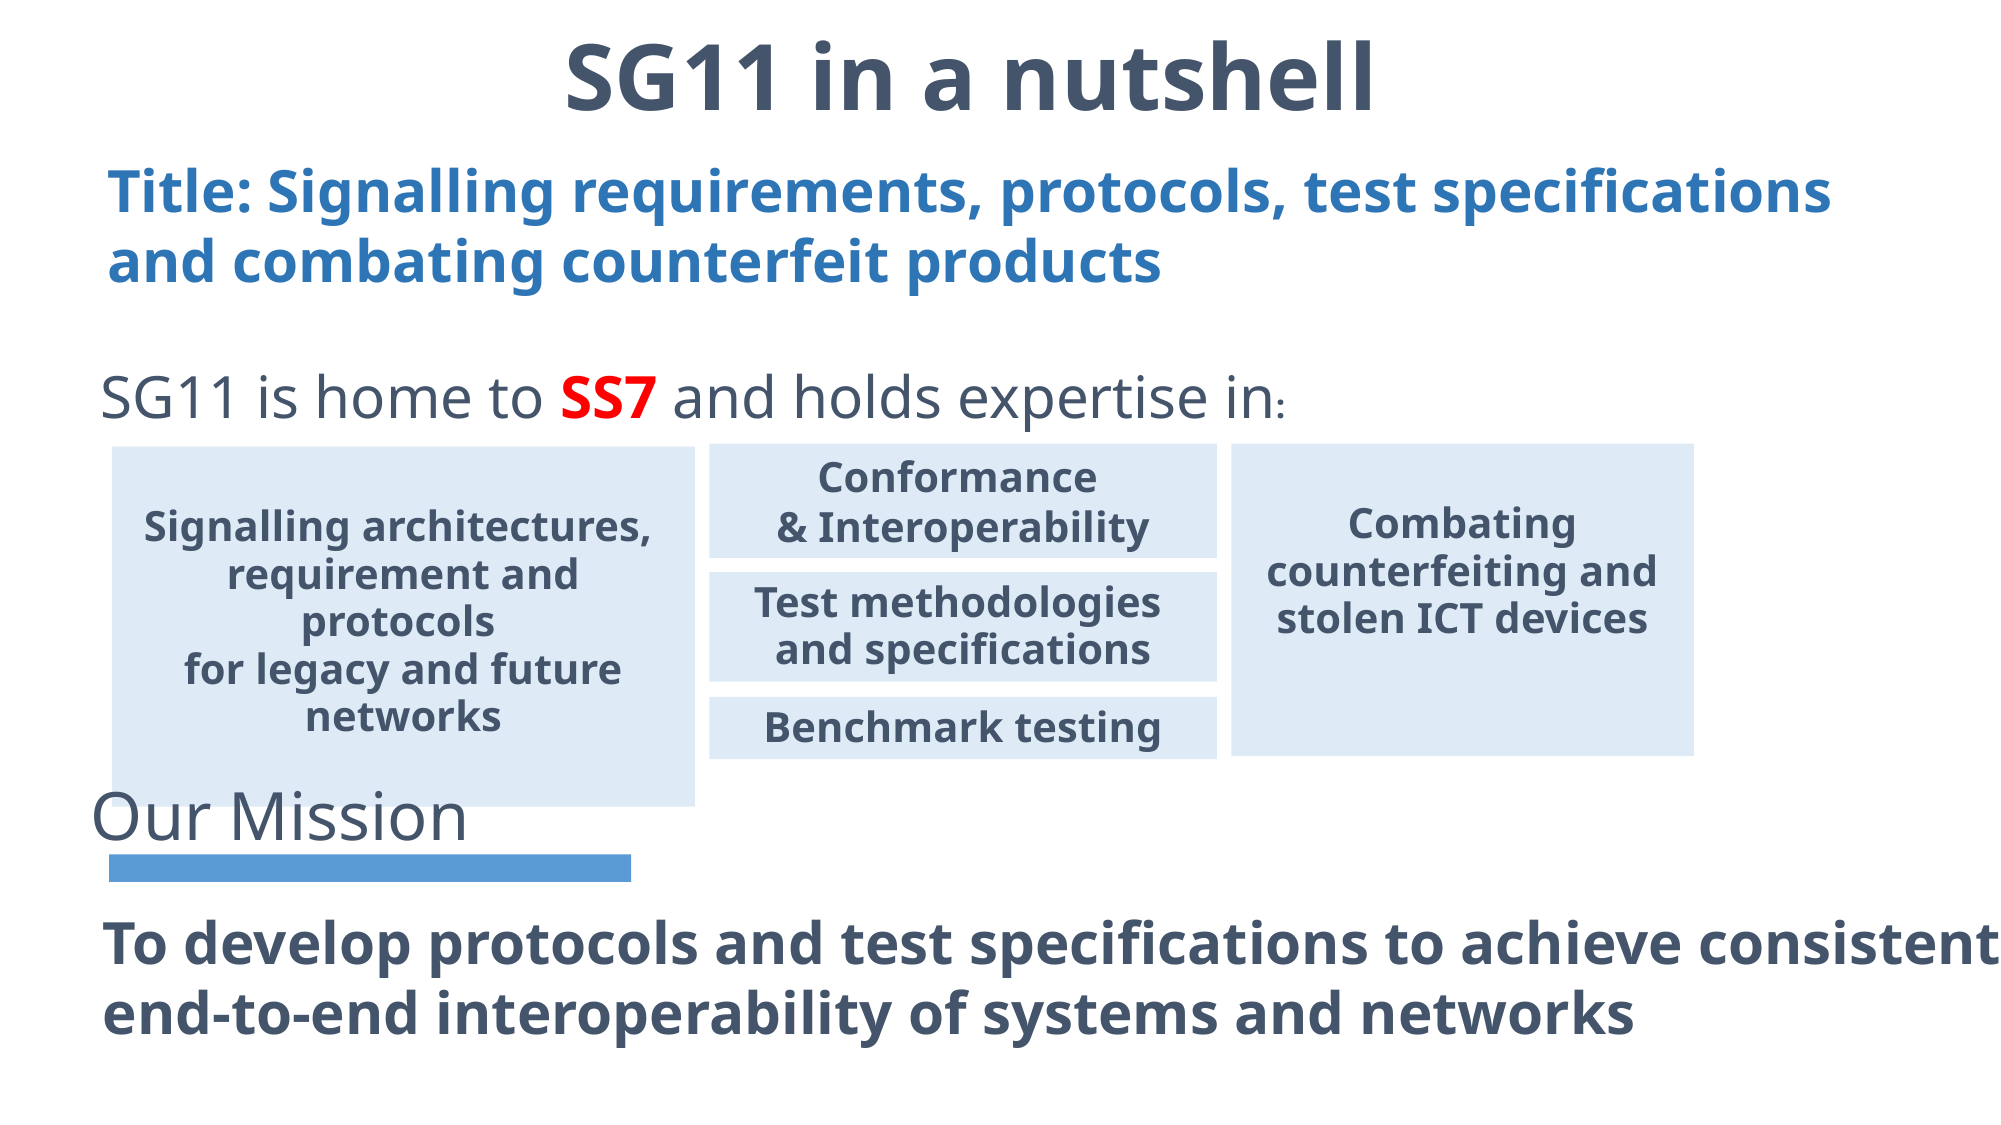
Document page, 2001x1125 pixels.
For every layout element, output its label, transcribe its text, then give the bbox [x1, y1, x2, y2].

text_box Benchmark testing [709, 696, 1217, 760]
text_box [108, 853, 632, 883]
text_box Our Mission [76, 766, 485, 861]
text_box SG11 is home to SS7 and holds expertise in: [85, 357, 1901, 440]
text_box Signalling architectures, requirement and protocols for legacy and future networks [111, 446, 695, 807]
text_box Test methodologies and specifications [709, 572, 1217, 682]
text_box To develop protocols and test specifications to achieve consistent end-to-end interoperability of systems and networks [67, 887, 2000, 1064]
text_box Combating counterfeiting and stolen ICT devices [1231, 443, 1694, 757]
text_box SG11 in a nutshell Title: Signalling requirements, protocols, test specifications and combating counterfeit products [99, 15, 1843, 298]
text_box Conformance & Interoperability [709, 443, 1217, 559]
